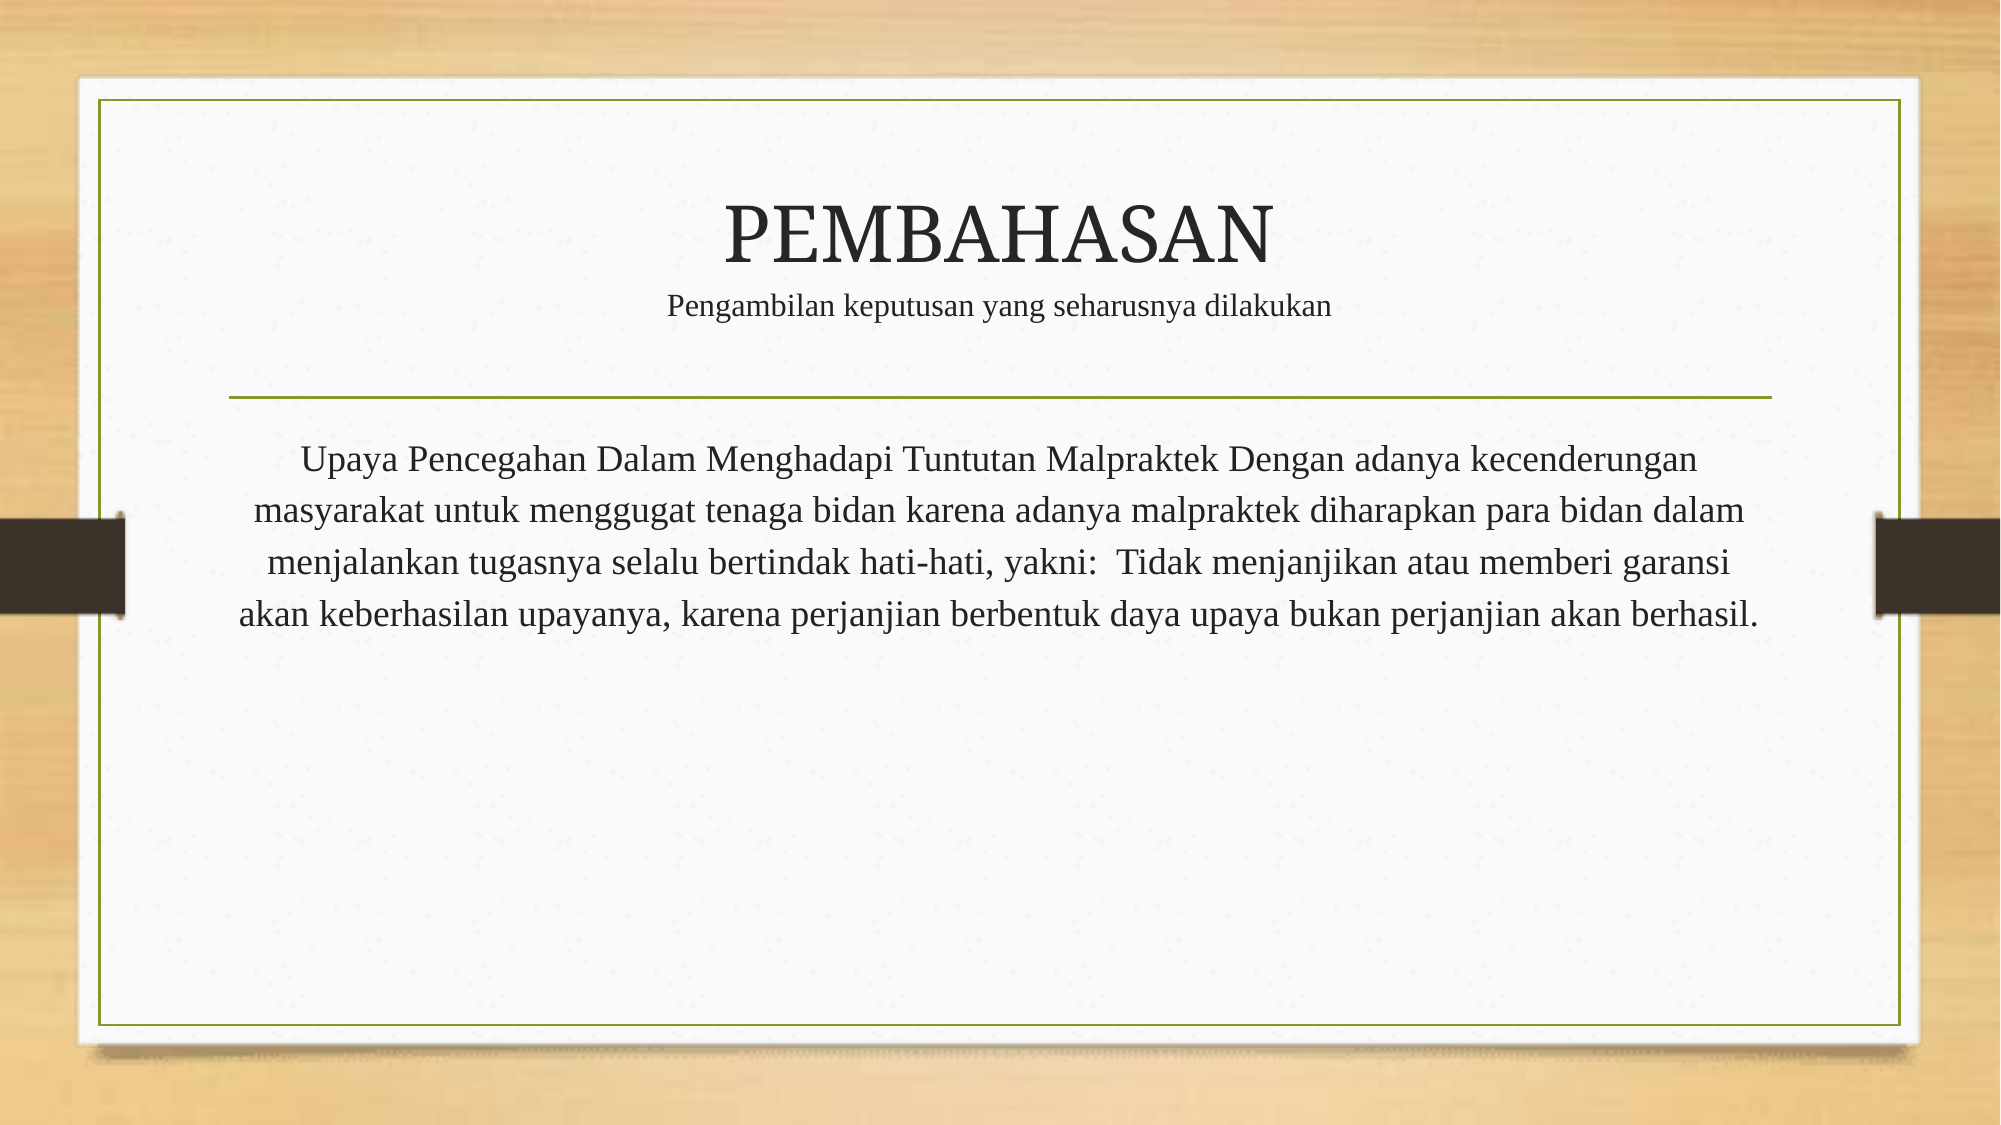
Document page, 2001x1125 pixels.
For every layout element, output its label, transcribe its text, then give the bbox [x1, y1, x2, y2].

list Upaya Pencegahan Dalam Menghadapi Tuntutan Malpraktek Dengan adanya kecenderungan masyarakat untuk menggugat tenaga bidan karena adanya malpraktek diharapkan para bidan dalam menjalankan tugasnya selalu bertindak hati-hati, yakni: Tidak menjanjikan atau memberi garansi akan keberhasilan upayanya, karena perjanjian berbentuk daya upaya bukan perjanjian akan berhasil. [212, 419, 1788, 964]
picture [0, 0, 2001, 1125]
title PEMBAHASAN Pengambilan keputusan yang seharusnya dilakukan [212, 161, 1788, 375]
